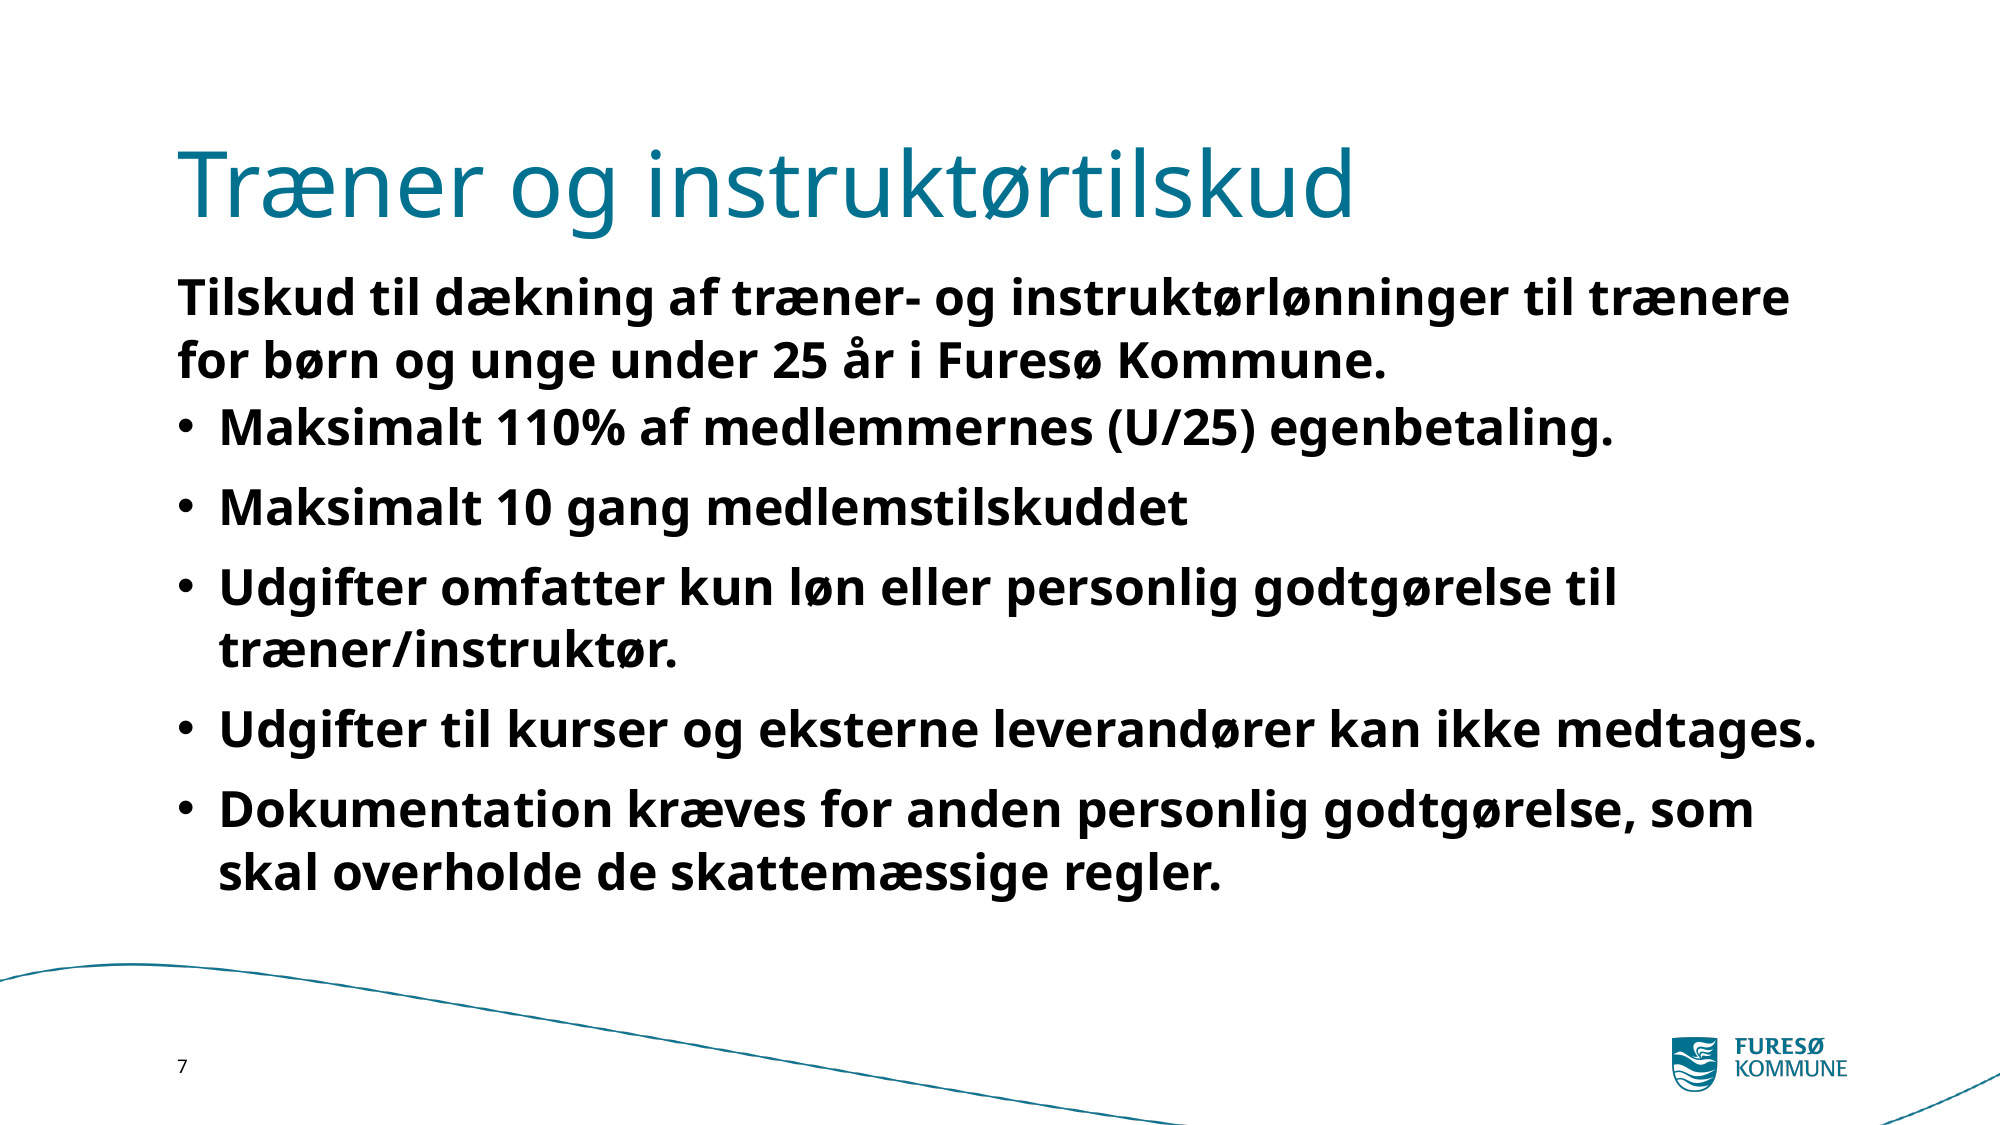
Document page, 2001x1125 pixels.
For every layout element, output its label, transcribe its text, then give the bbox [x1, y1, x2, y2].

title Træner og instruktørtilskud [177, 125, 1823, 241]
picture [0, 963, 2000, 1125]
list Tilskud til dækning af træner- og instruktørlønninger til trænere for børn og unge under 25 år i Furesø Kommune. Maksimalt 110% af medlemmernes (U/25) egenbetaling. Maksimalt 10 gang medlemstilskuddet Udgifter omfatter kun løn eller personlig godtgørelse til træner/instruktør. Udgifter til kurser og eksterne leverandører kan ikke medtages. Dokumentation kræves for anden personlig godtgørelse, som skal overholde de skattemæssige regler. [177, 262, 1823, 946]
slide_number 7 [177, 1051, 242, 1081]
